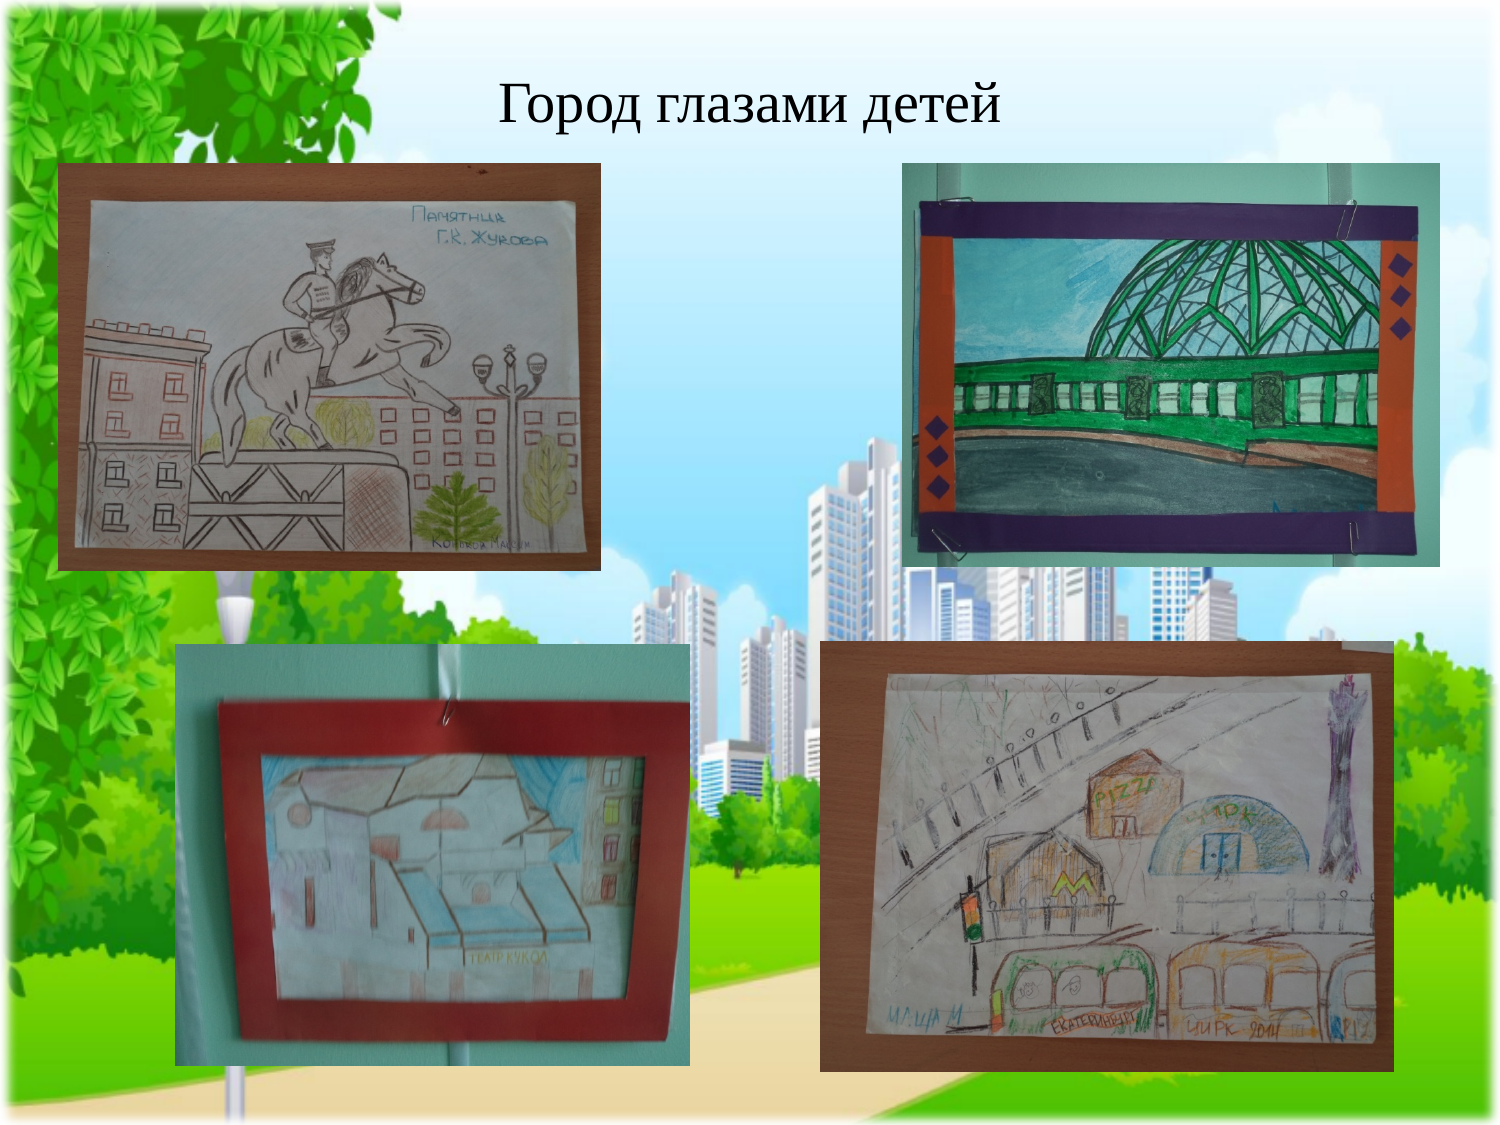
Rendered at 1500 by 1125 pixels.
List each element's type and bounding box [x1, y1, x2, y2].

picture [0, 0, 1500, 1125]
list [902, 163, 1440, 568]
